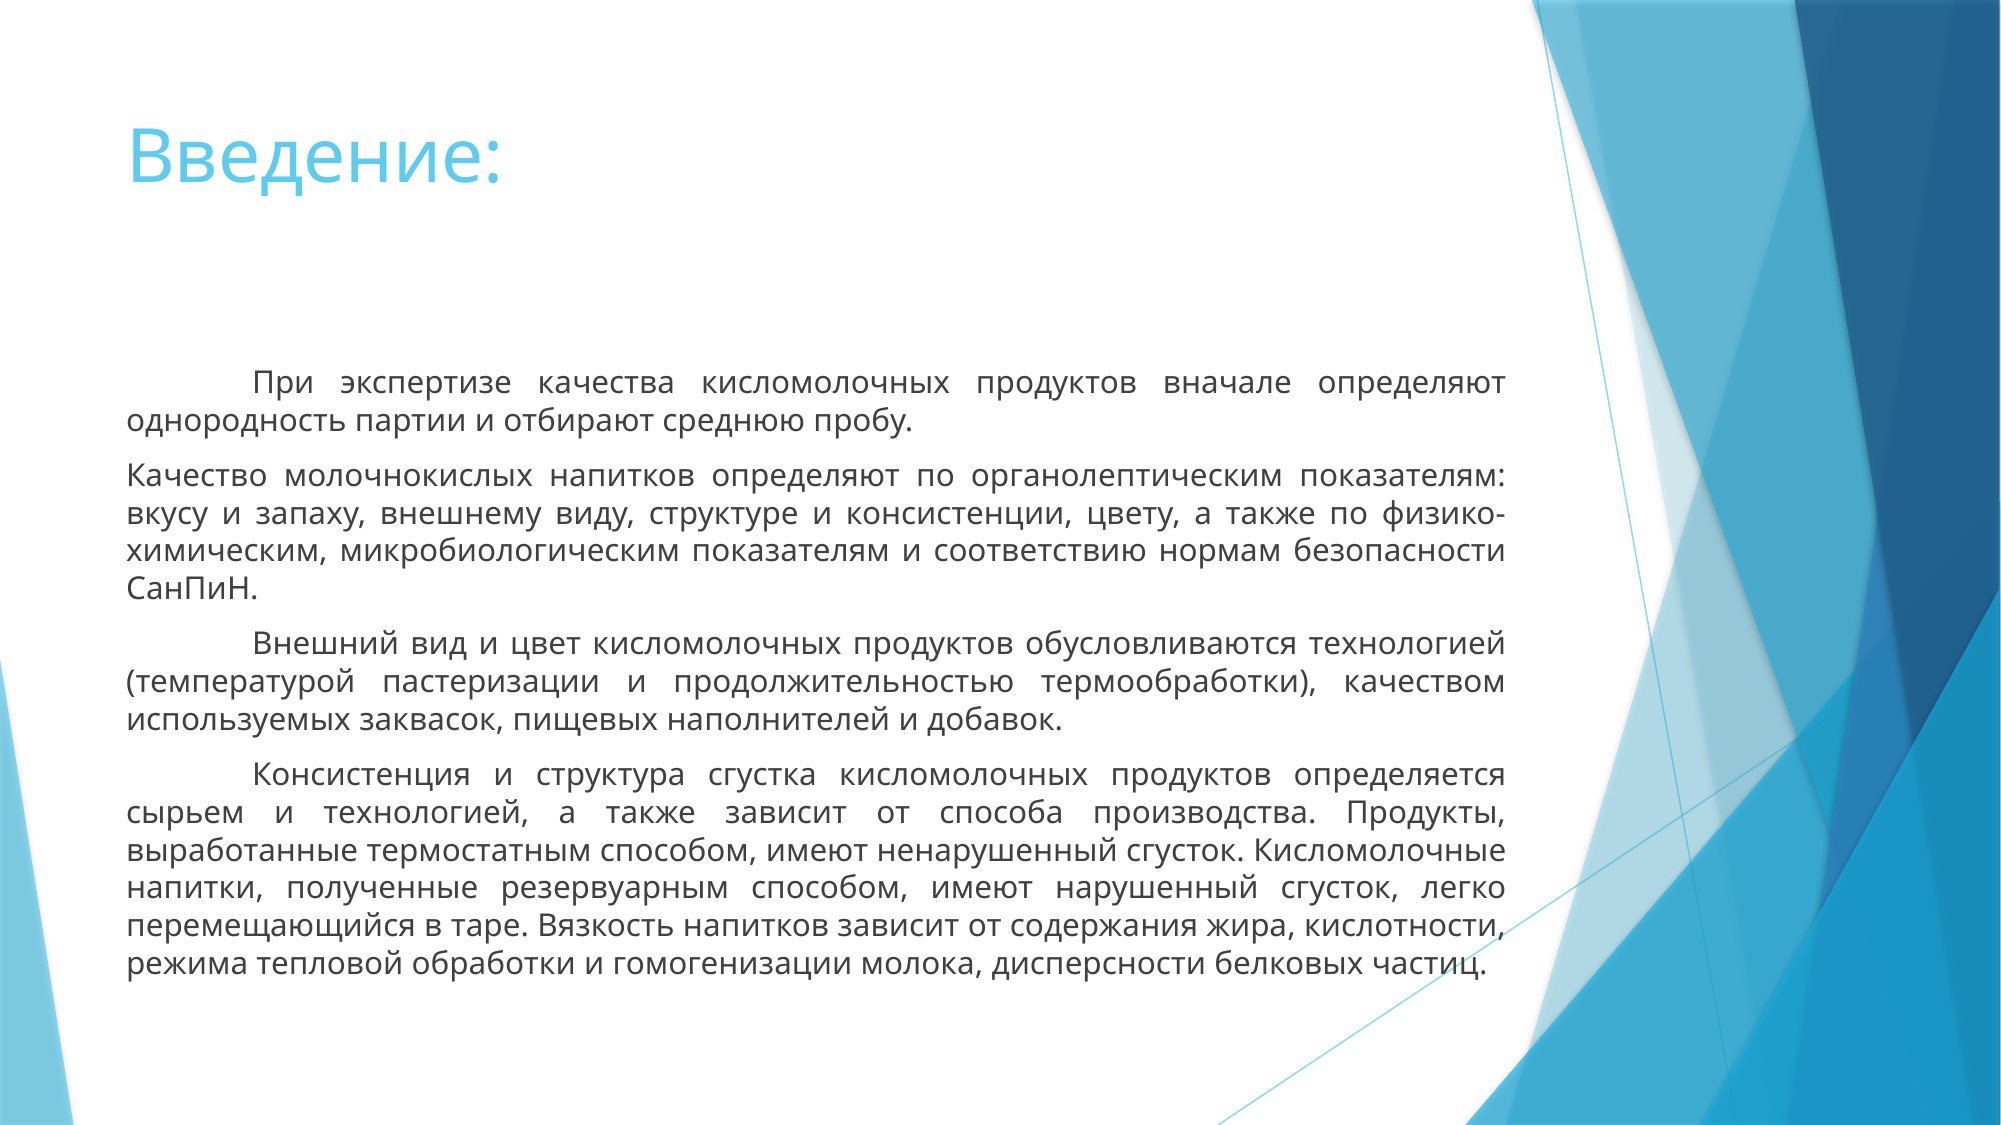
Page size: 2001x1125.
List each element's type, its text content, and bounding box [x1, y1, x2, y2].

list При экспертизе качества кисломолочных продуктов вначале определяют однородность партии и отбирают среднюю пробу. Качество молочнокислых напитков определяют по органолептическим показателям: вкусу и запаху, внешнему виду, структуре и консистенции, цвету, а также по физико-химическим, микробиологическим показателям и соответствию нормам безопасности СанПиН. Внешний вид и цвет кисломолочных продуктов обусловливаются технологией (температурой пастеризации и продолжительностью термообработки), качеством используемых заквасок, пищевых наполнителей и добавок. Консистенция и структура сгустка кисломолочных продуктов определяется сырьем и технологией, а также зависит от способа производства. Продукты, выработанные термостатным способом, имеют ненарушенный сгусток. Кисломолочные напитки, полученные резервуарным способом, имеют нарушенный сгусток, легко перемещающийся в таре. Вязкость напитков зависит от содержания жира, кислотности, режима тепловой обработки и гомогенизации молока, дисперсности белковых частиц. [111, 354, 1522, 992]
title Введение: [111, 99, 1522, 317]
